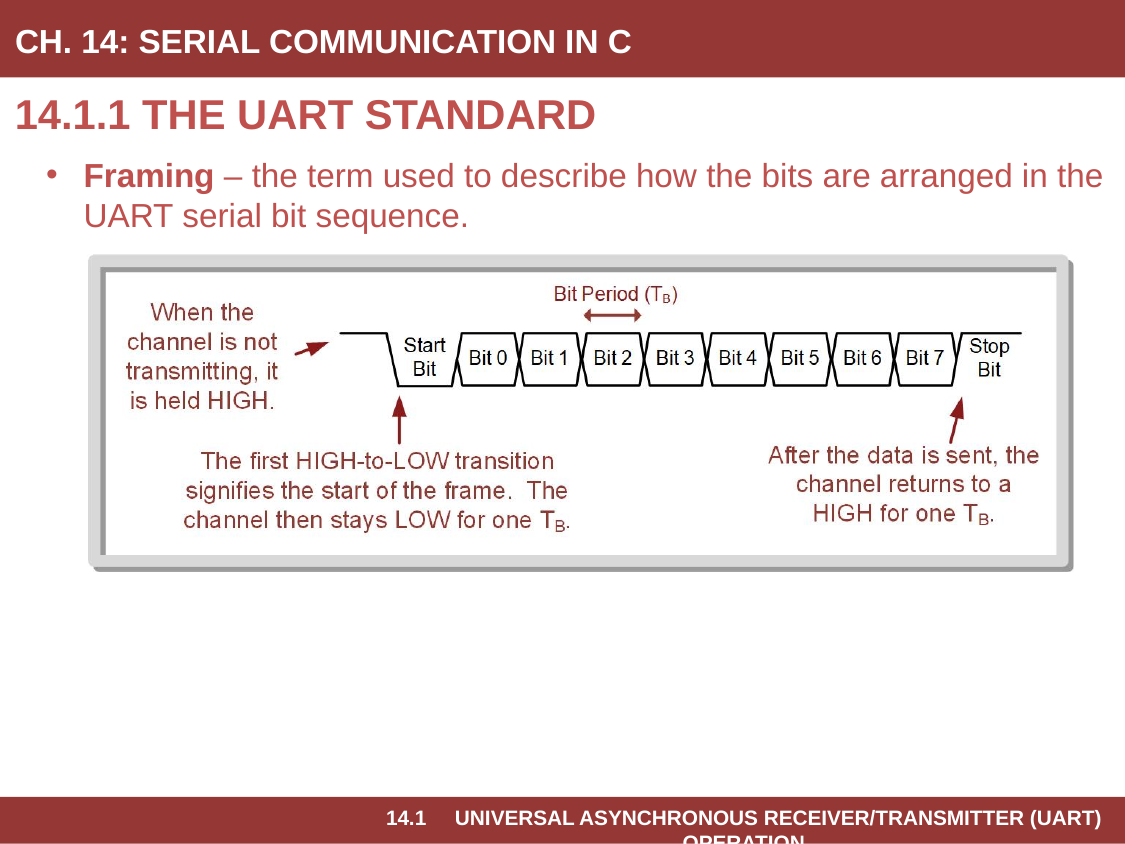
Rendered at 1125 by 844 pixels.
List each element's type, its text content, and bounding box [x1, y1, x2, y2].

text_box Framing – the term used to describe how the bits are arranged in the UART serial bit sequence. [31, 146, 1125, 620]
title Ch. 14: Serial Communication in C [0, 1, 1125, 78]
text_box 14.1.1 The UART Standard [0, 80, 1088, 146]
text_box [0, 795, 1125, 844]
subtitle 14.1 Universal Asynchronous Receiver/Transmitter (UART) Operation [362, 796, 1125, 844]
picture [87, 254, 1074, 573]
